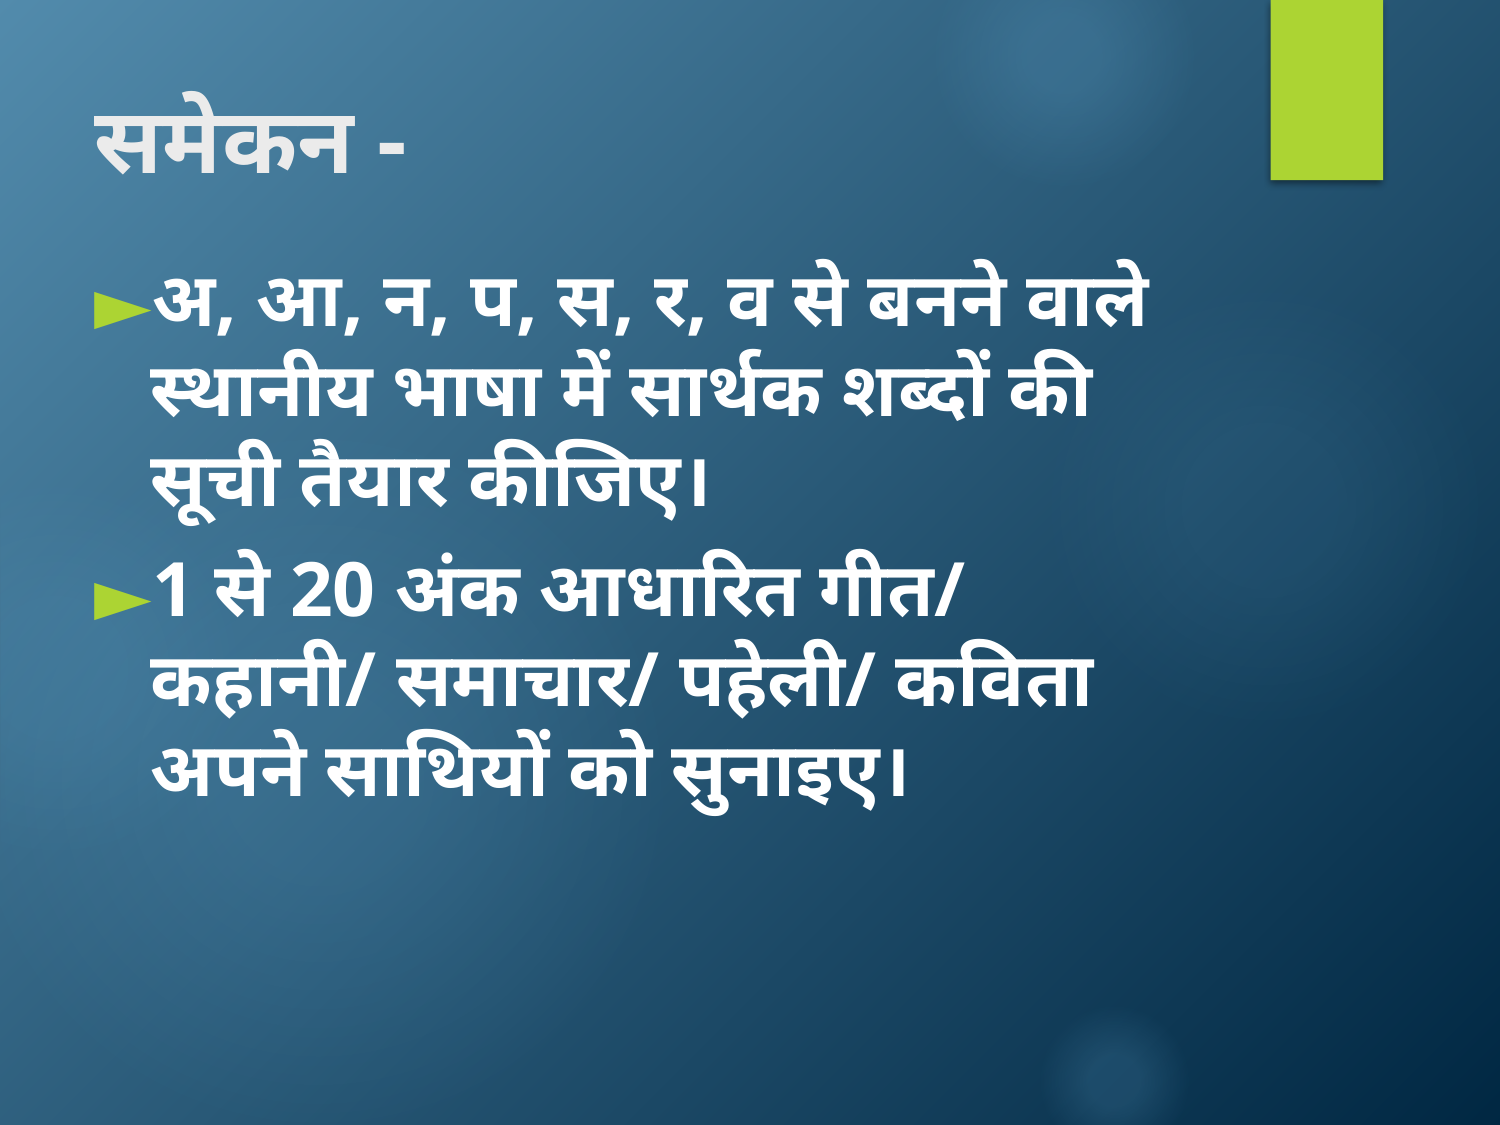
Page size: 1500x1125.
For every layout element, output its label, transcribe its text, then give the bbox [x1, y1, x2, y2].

title समेकन - [79, 74, 1237, 304]
list अ, आ, न, प, स, र, व से बनने वाले स्थानीय भाषा में सार्थक शब्दों की सूची तैयार कीजिए। 1 से 20 अंक आधारित गीत/ कहानी/ समाचार/ पहेली/ कविता अपने साथियों को सुनाइए। [79, 243, 1211, 932]
